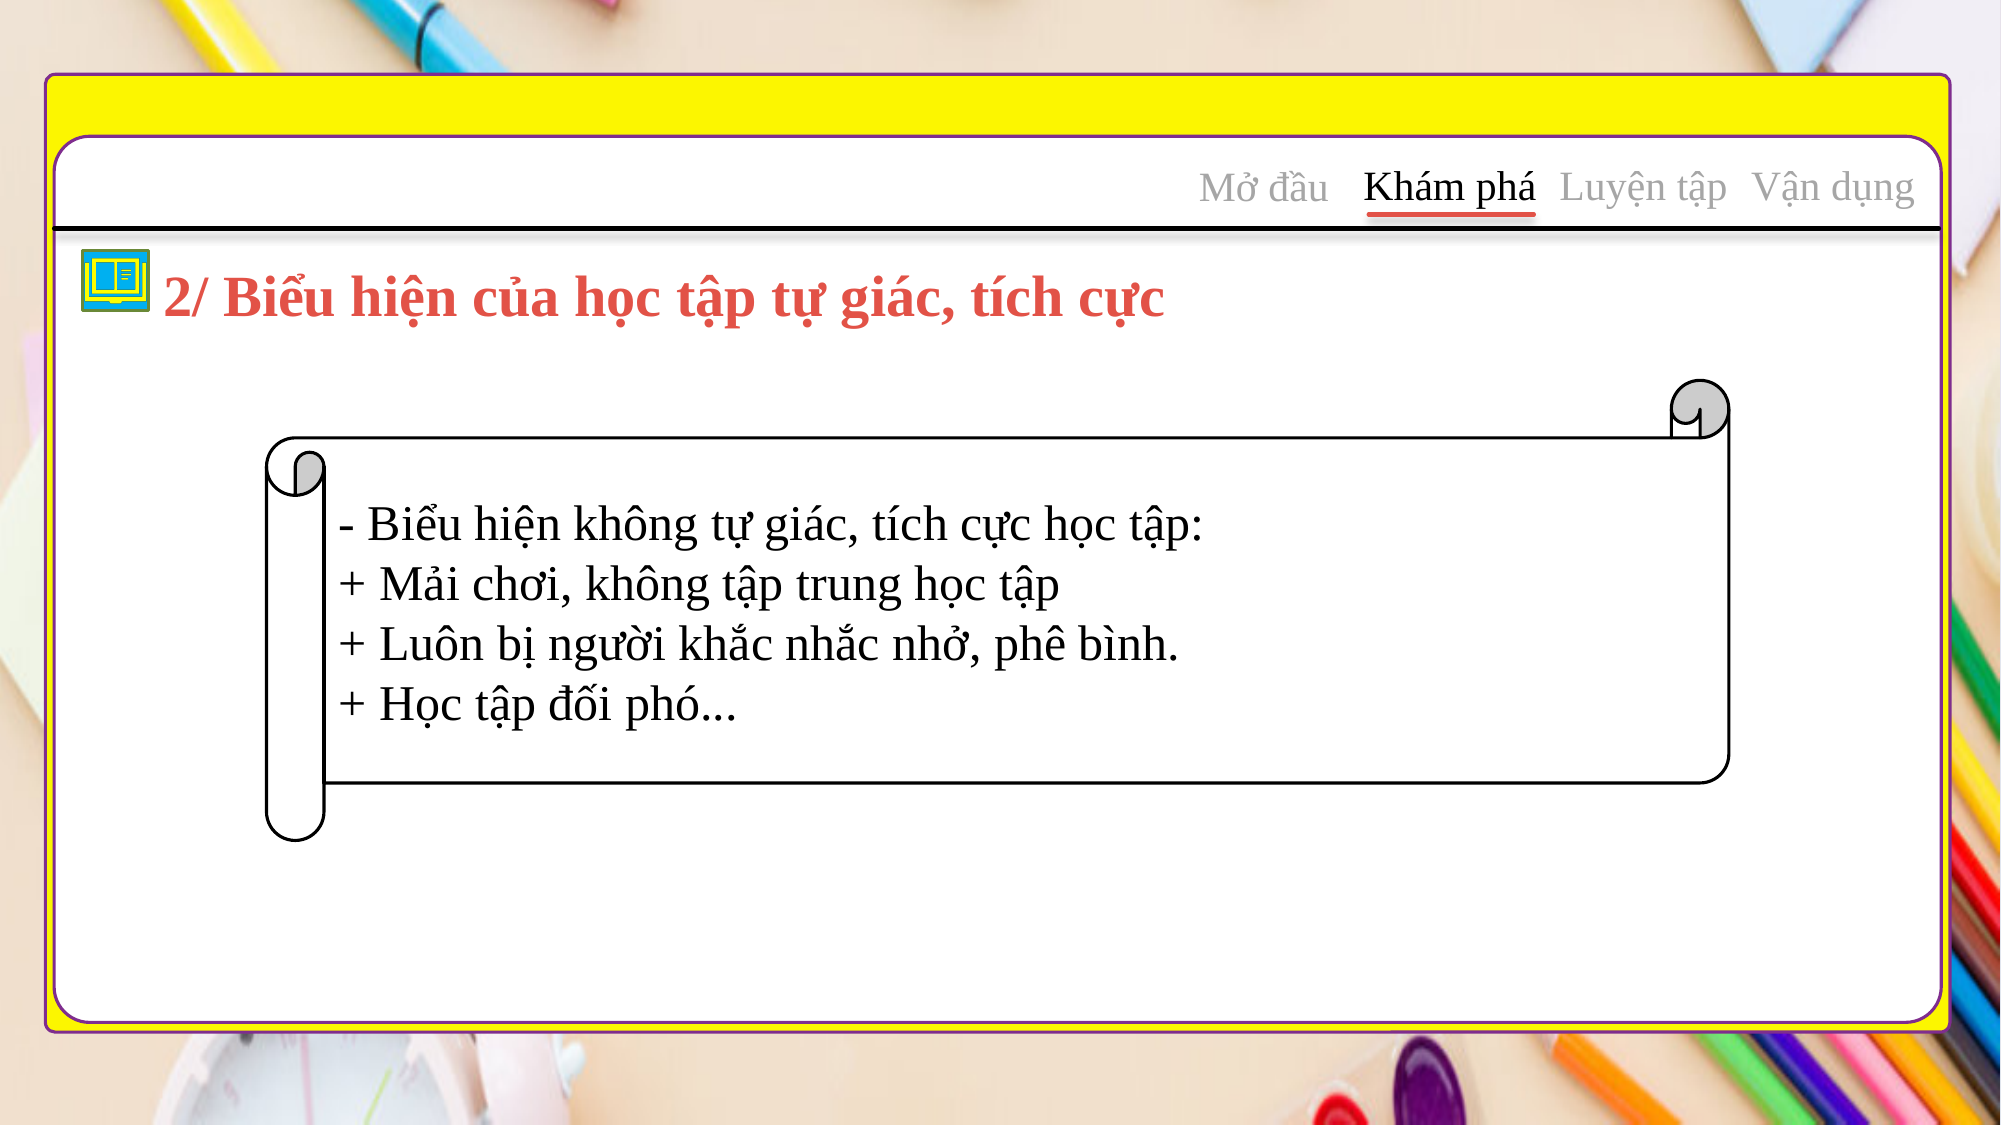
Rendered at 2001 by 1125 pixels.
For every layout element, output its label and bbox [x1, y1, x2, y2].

text_box [82, 247, 149, 314]
picture [0, 0, 2001, 1125]
